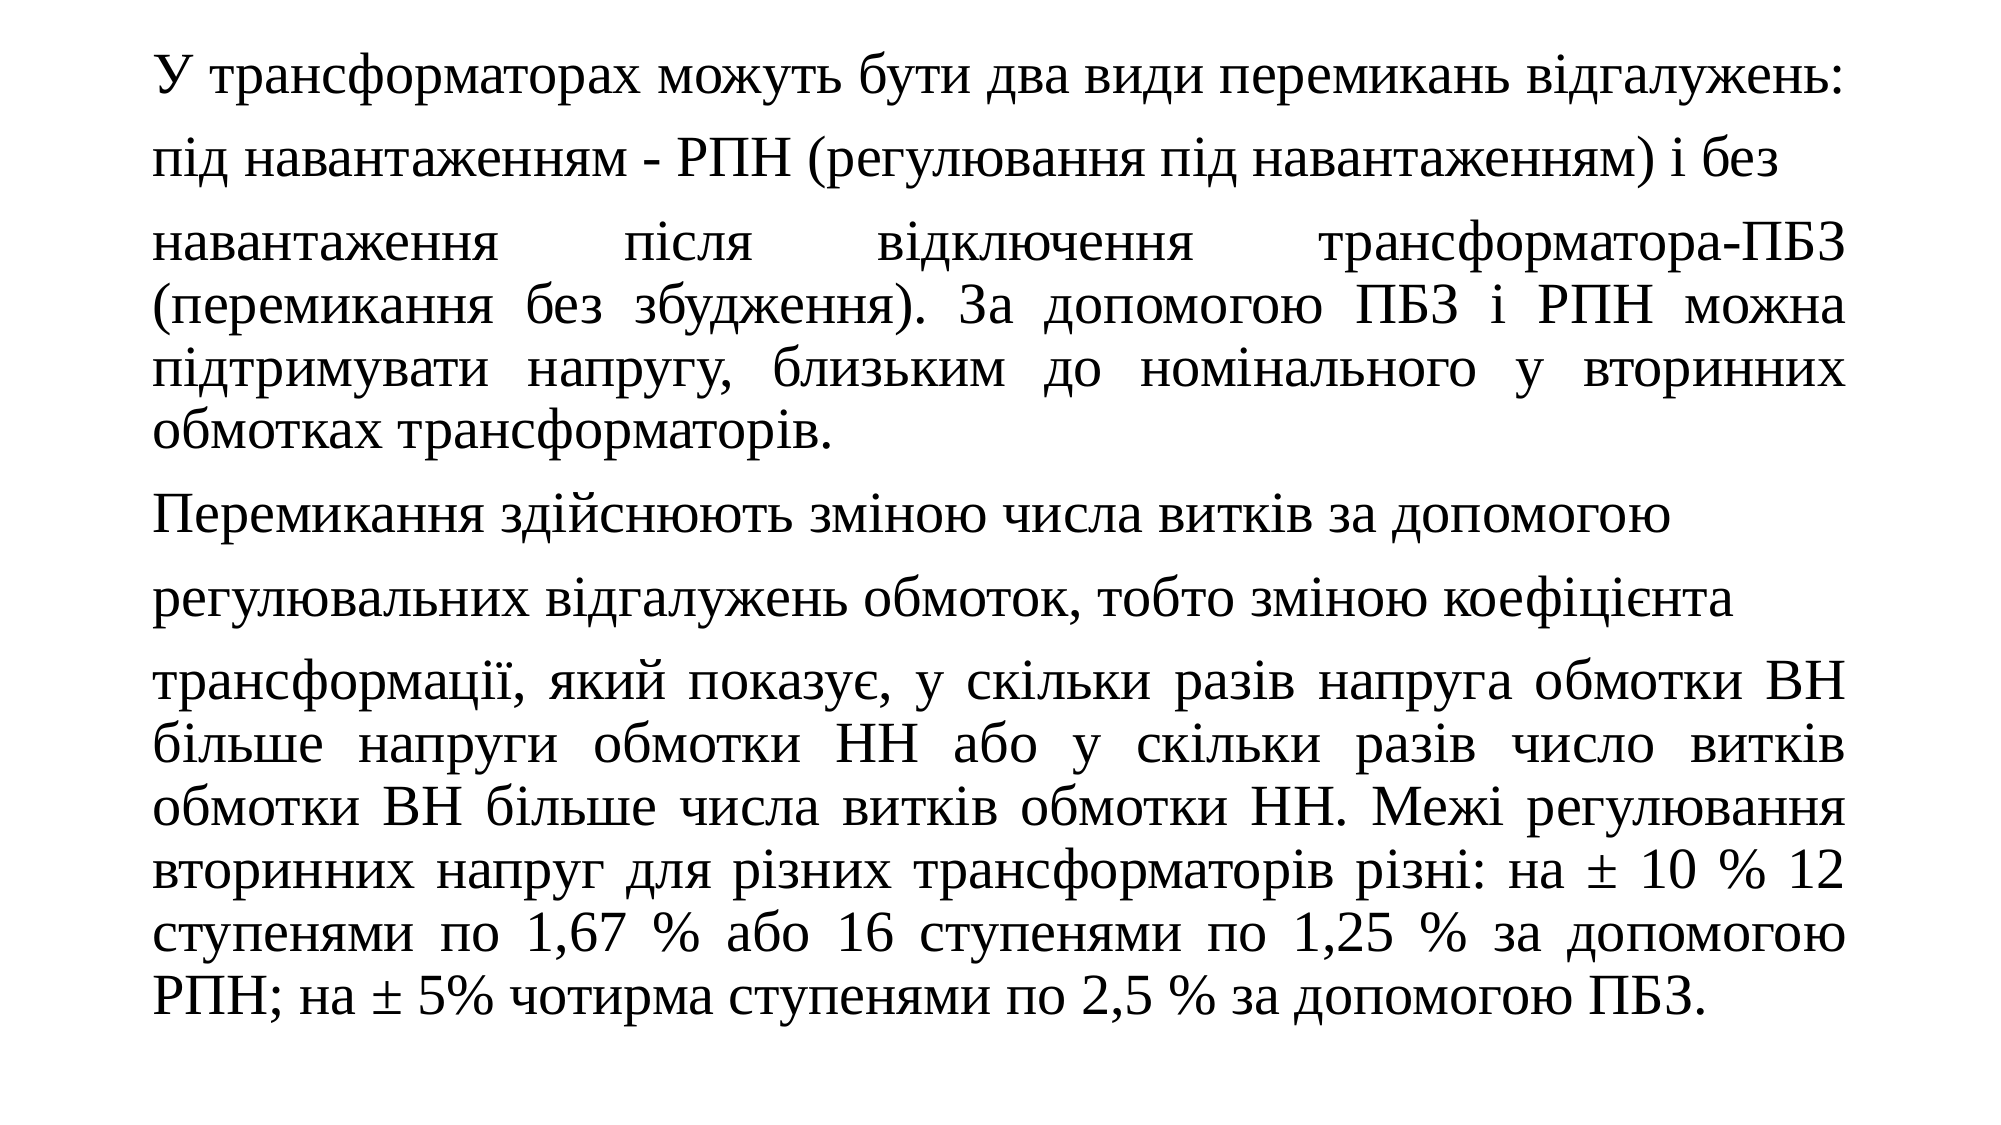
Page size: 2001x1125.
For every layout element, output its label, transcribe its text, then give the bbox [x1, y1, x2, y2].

list У трансформаторах можуть бути два види перемикань відгалужень: під навантаженням - РПН (регулювання під навантаженням) і без навантаження після відключення трансформатора-ПБЗ (перемикання без збудження). За допомогою ПБЗ і РПН можна підтримувати напругу, близьким до номінального у вторинних обмотках трансформаторів. Перемикання здійснюють зміною числа витків за допомогою регулювальних відгалужень обмоток, тобто зміною коефіцієнта трансформації, який показує, у скільки разів напруга обмотки ВН більше напруги обмотки НН або у скільки разів число витків обмотки ВН більше числа витків обмотки НН. Межі регулювання вторинних напруг для різних трансформаторів різні: на ± 10 % 12 ступенями по 1,67 % або 16 ступенями по 1,25 % за допомогою РПН; на ± 5% чотирма ступенями по 2,5 % за допомогою ПБЗ. [137, 35, 1863, 1105]
